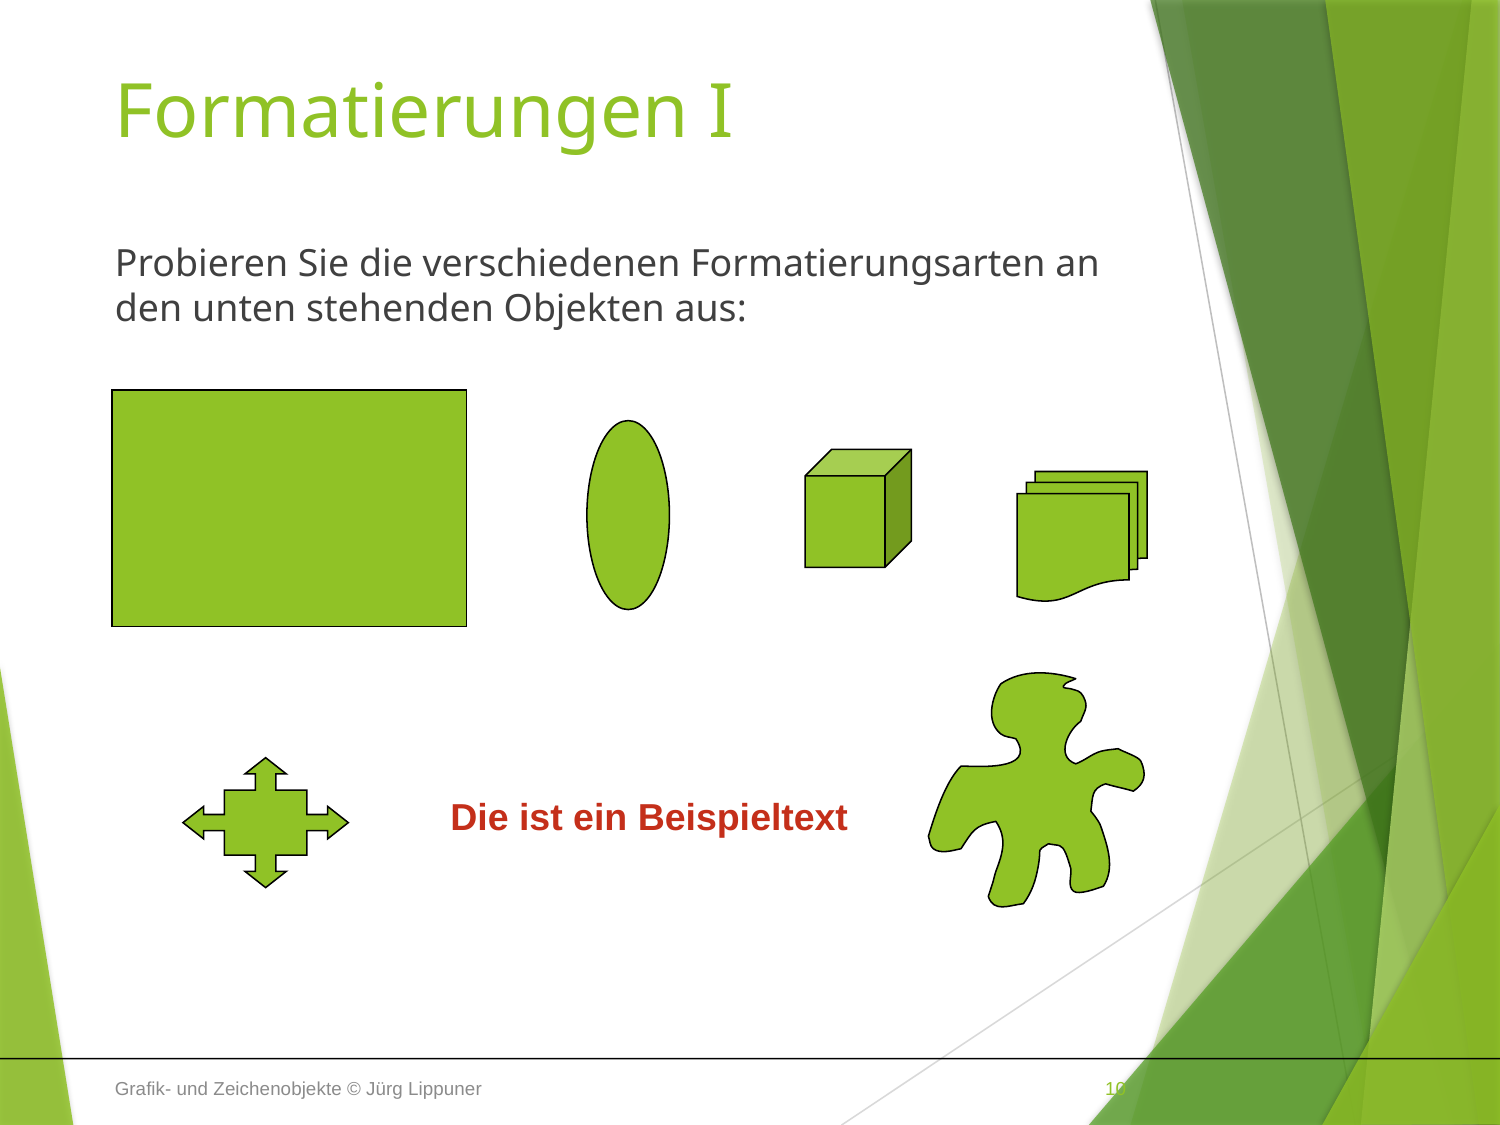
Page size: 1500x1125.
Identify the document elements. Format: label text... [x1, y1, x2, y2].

title Formatierungen I [99, 54, 1142, 204]
text_box [112, 390, 467, 627]
text_box [1017, 471, 1148, 602]
footer Grafik- und Zeichenobjekte © Jürg Lippuner [99, 1057, 859, 1118]
text_box [928, 672, 1145, 907]
text_box [805, 449, 912, 568]
text_box [586, 420, 670, 610]
text_box Die ist ein Beispieltext [435, 785, 864, 845]
list Probieren Sie die verschiedenen Formatierungsarten an den unten stehenden Objekten aus: [99, 231, 1142, 869]
slide_number 10 [1057, 1057, 1142, 1118]
text_box [182, 757, 349, 888]
